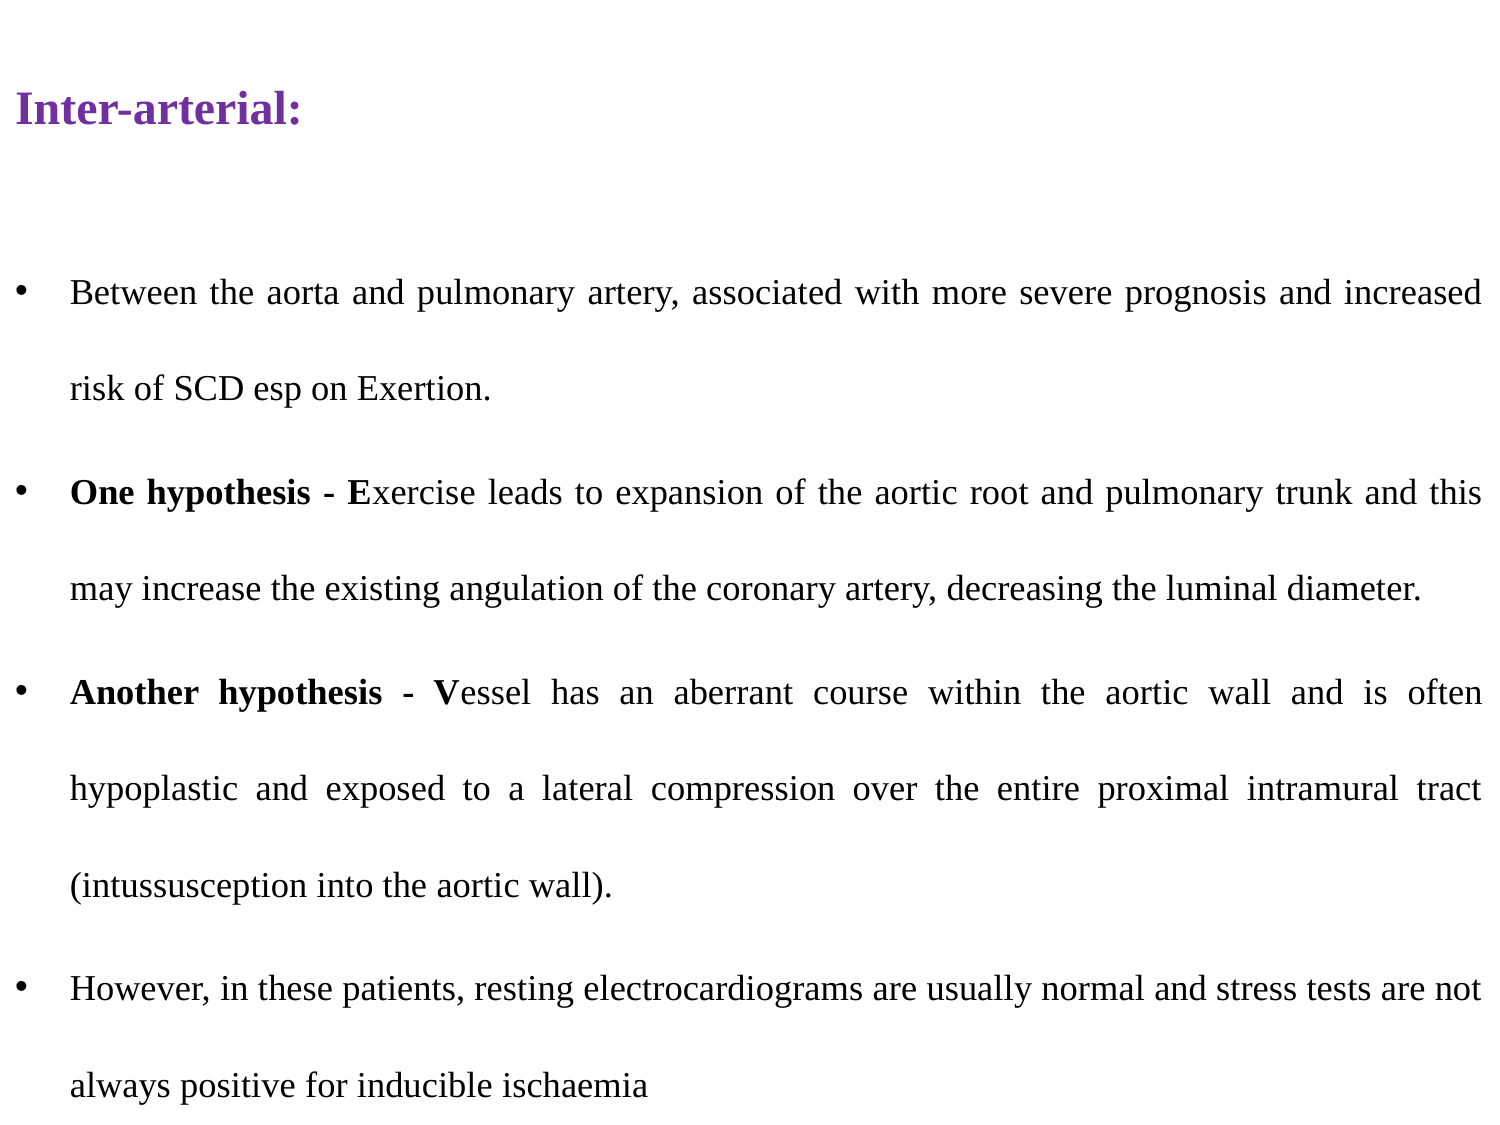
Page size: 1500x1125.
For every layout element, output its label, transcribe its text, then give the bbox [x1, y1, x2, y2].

list Inter-arterial: Between the aorta and pulmonary artery, associated with more severe prognosis and increased risk of SCD esp on Exertion. One hypothesis - Exercise leads to expansion of the aortic root and pulmonary trunk and this may increase the existing angulation of the coronary artery, decreasing the luminal diameter. Another hypothesis - Vessel has an aberrant course within the aortic wall and is often hypoplastic and exposed to a lateral compression over the entire proximal intramural tract (intussusception into the aortic wall). However, in these patients, resting electrocardiograms are usually normal and stress tests are not always positive for inducible ischaemia [0, 0, 1500, 1125]
